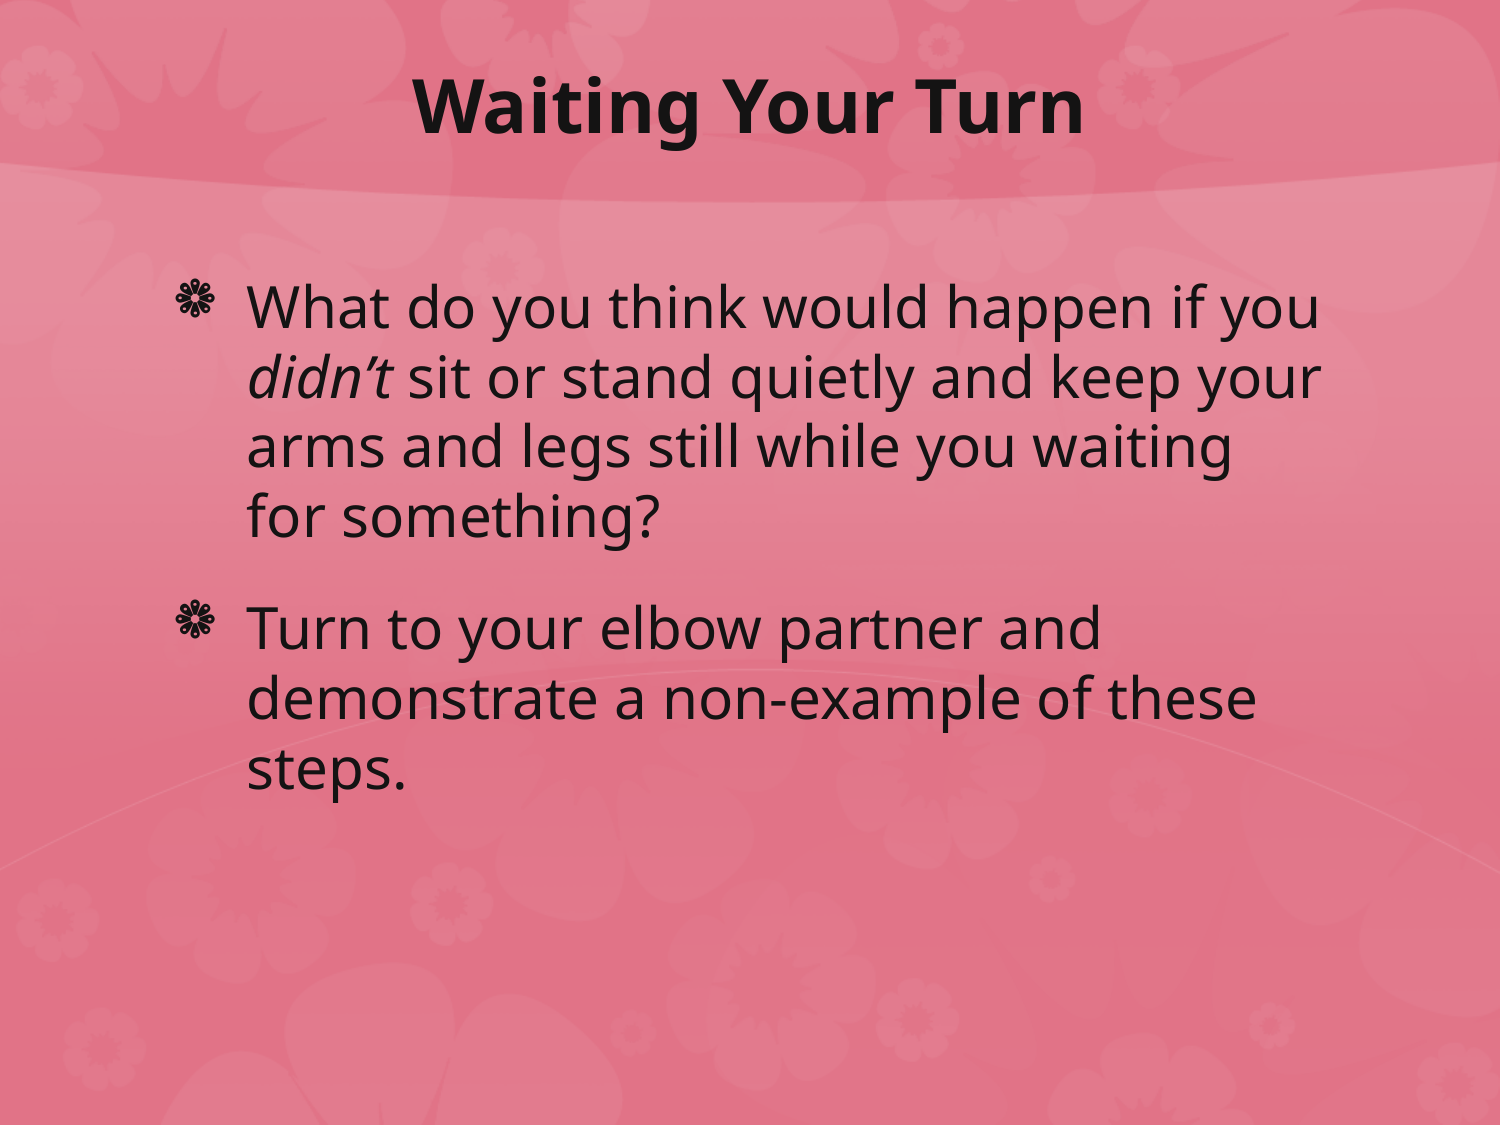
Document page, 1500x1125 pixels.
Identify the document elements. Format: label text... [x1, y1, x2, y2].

picture [0, 0, 1500, 1125]
title Waiting Your Turn [127, 14, 1372, 203]
list What do you think would happen if you didn’t sit or stand quietly and keep your arms and legs still while you waiting for something? Turn to your elbow partner and demonstrate a non-example of these steps. [156, 262, 1344, 967]
